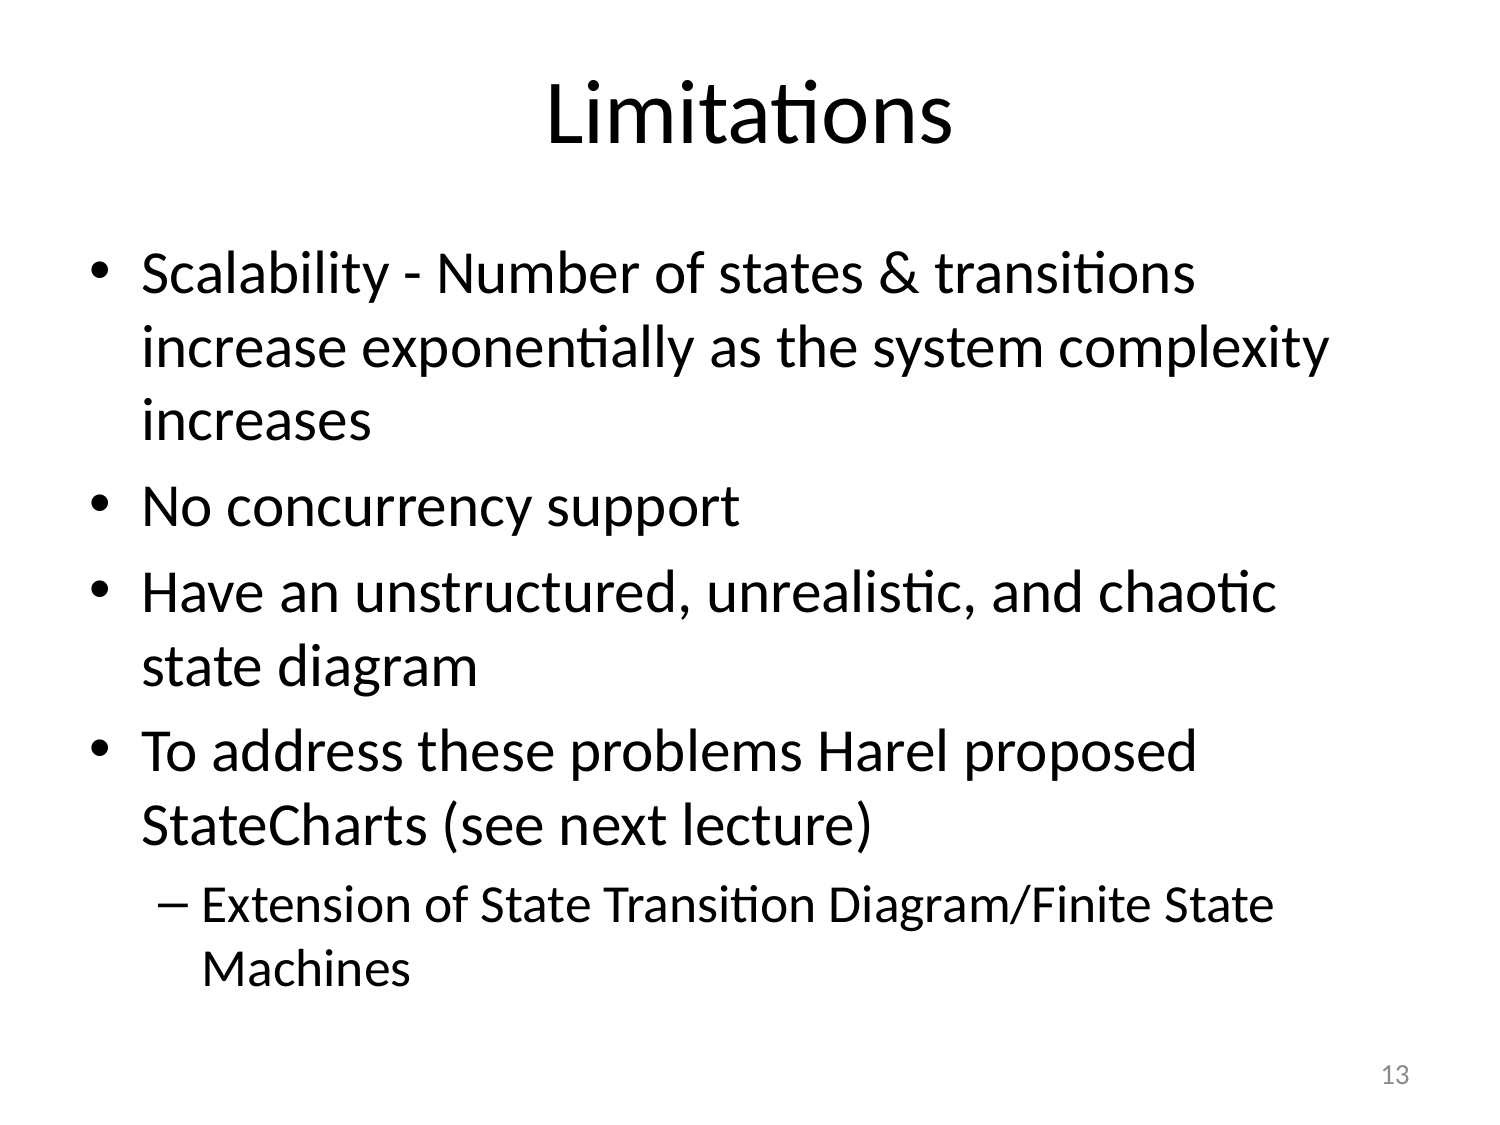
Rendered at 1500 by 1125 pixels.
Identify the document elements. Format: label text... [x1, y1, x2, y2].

text_box Scalability - Number of states & transitions increase exponentially as the system complexity increases No concurrency support Have an unstructured, unrealistic, and chaotic state diagram To address these problems Harel proposed StateCharts (see next lecture) Extension of State Transition Diagram/Finite State Machines [74, 224, 1425, 1005]
slide_number 13 [1074, 1042, 1425, 1103]
text_box Limitations [74, 45, 1425, 175]
